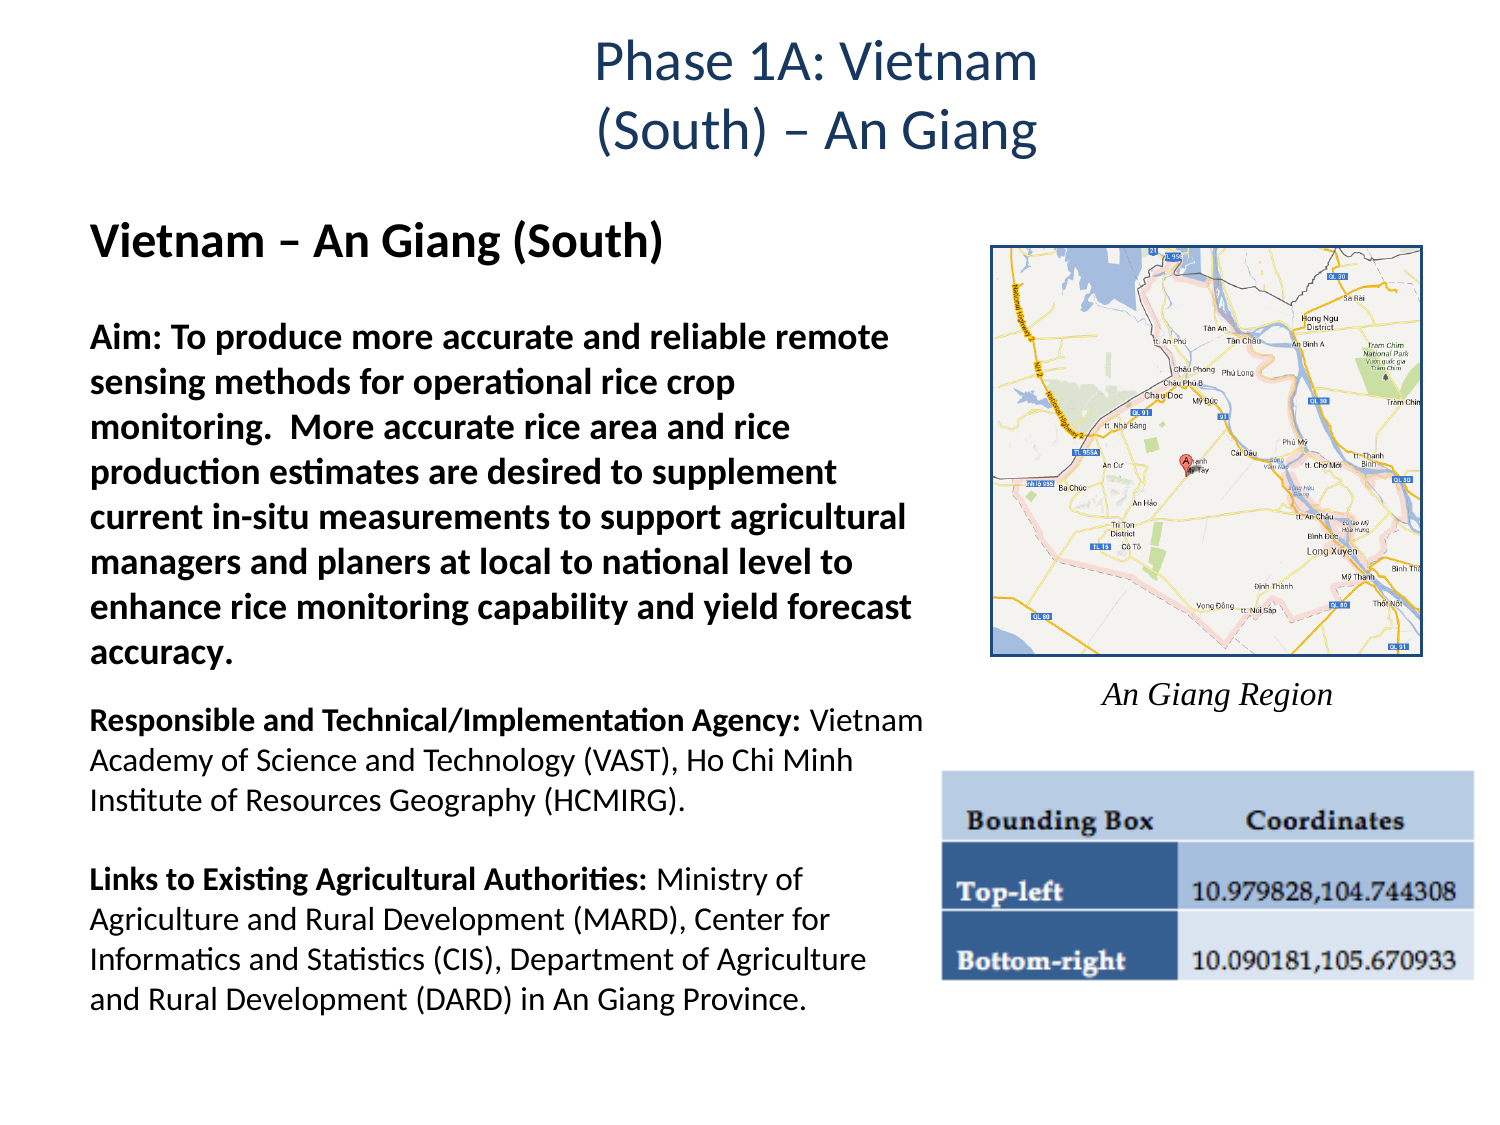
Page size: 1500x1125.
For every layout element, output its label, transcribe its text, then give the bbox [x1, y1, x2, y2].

title Phase 1A: Vietnam (South) – An Giang [496, 0, 1139, 186]
text_box Vietnam – An Giang (South) Aim: To produce more accurate and reliable remote sensing methods for operational rice crop monitoring. More accurate rice area and rice production estimates are desired to supplement current in-situ measurements to support agricultural managers and planers at local to national level to enhance rice monitoring capability and yield forecast accuracy. [0, 199, 939, 690]
picture [930, 763, 1485, 991]
text_box An Giang Region [767, 670, 1334, 712]
text_box Responsible and Technical/Implementation Agency: Vietnam Academy of Science and Technology (VAST), Ho Chi Minh Institute of Resources Geography (HCMIRG). Links to Existing Agricultural Authorities: Ministry of Agriculture and Rural Development (MARD), Center for Informatics and Statistics (CIS), Department of Agriculture and Rural Development (DARD) in An Giang Province. [0, 690, 939, 1025]
picture [992, 248, 1421, 654]
